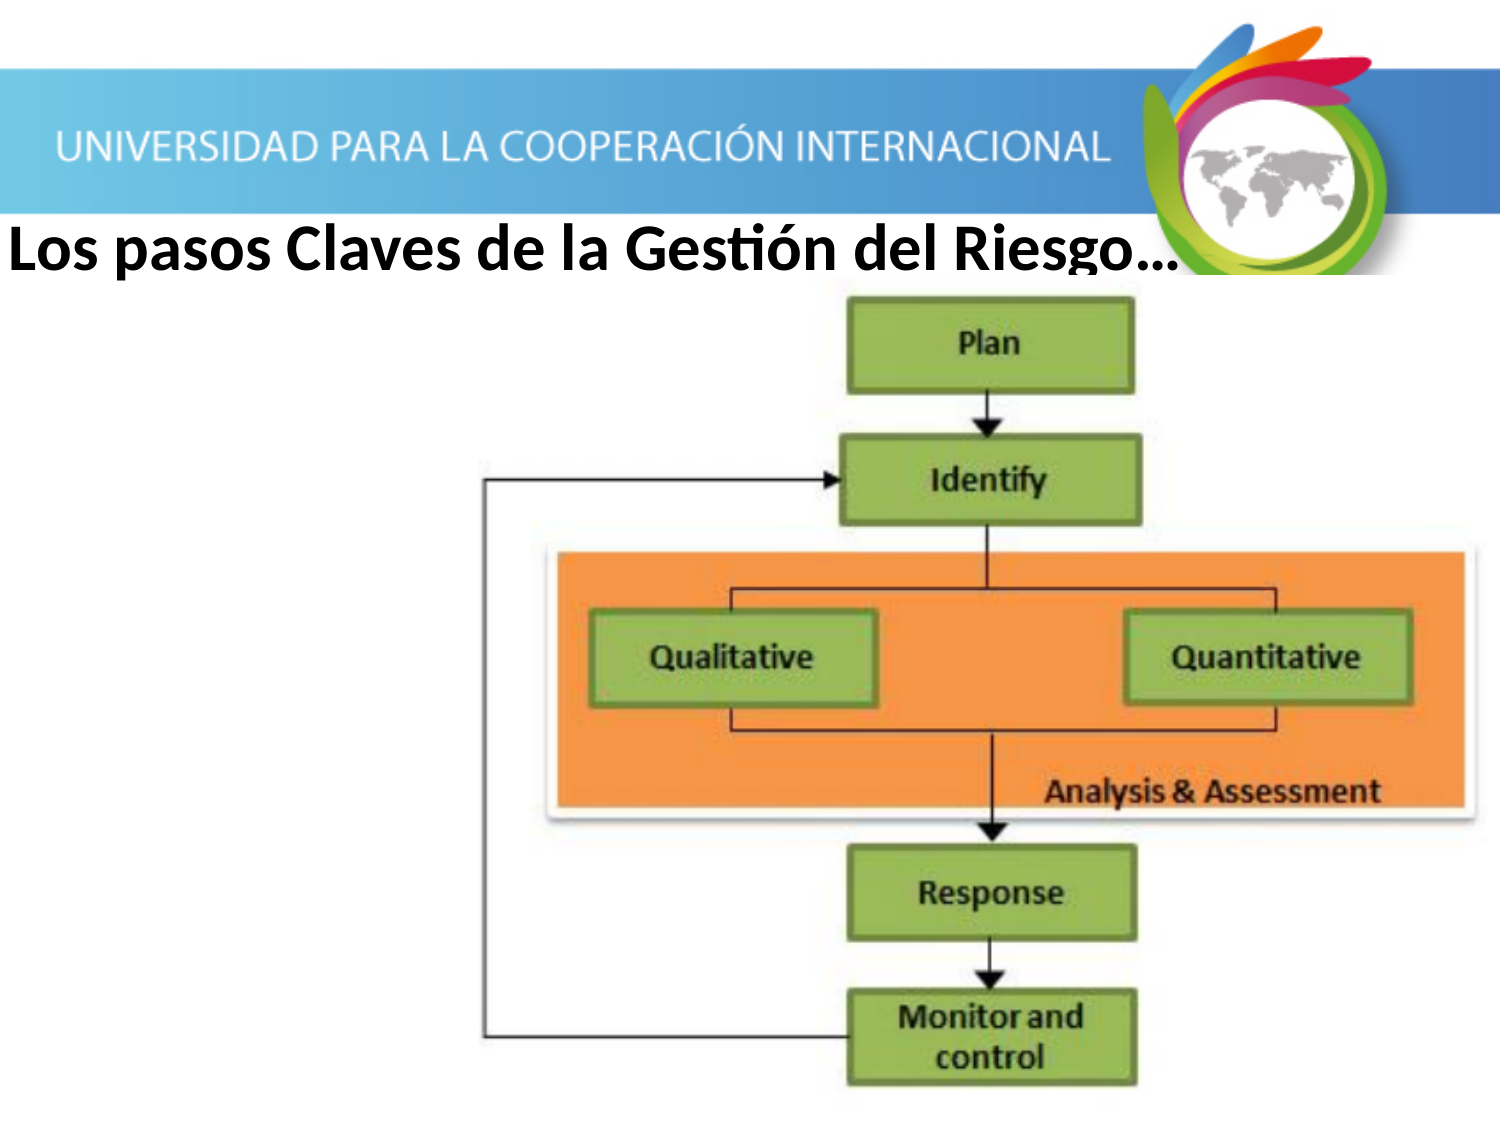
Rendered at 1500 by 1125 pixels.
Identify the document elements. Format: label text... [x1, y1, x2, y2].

picture [0, 0, 1500, 1125]
text_box Los pasos Claves de la Gestión del Riesgo… [0, 160, 1344, 327]
